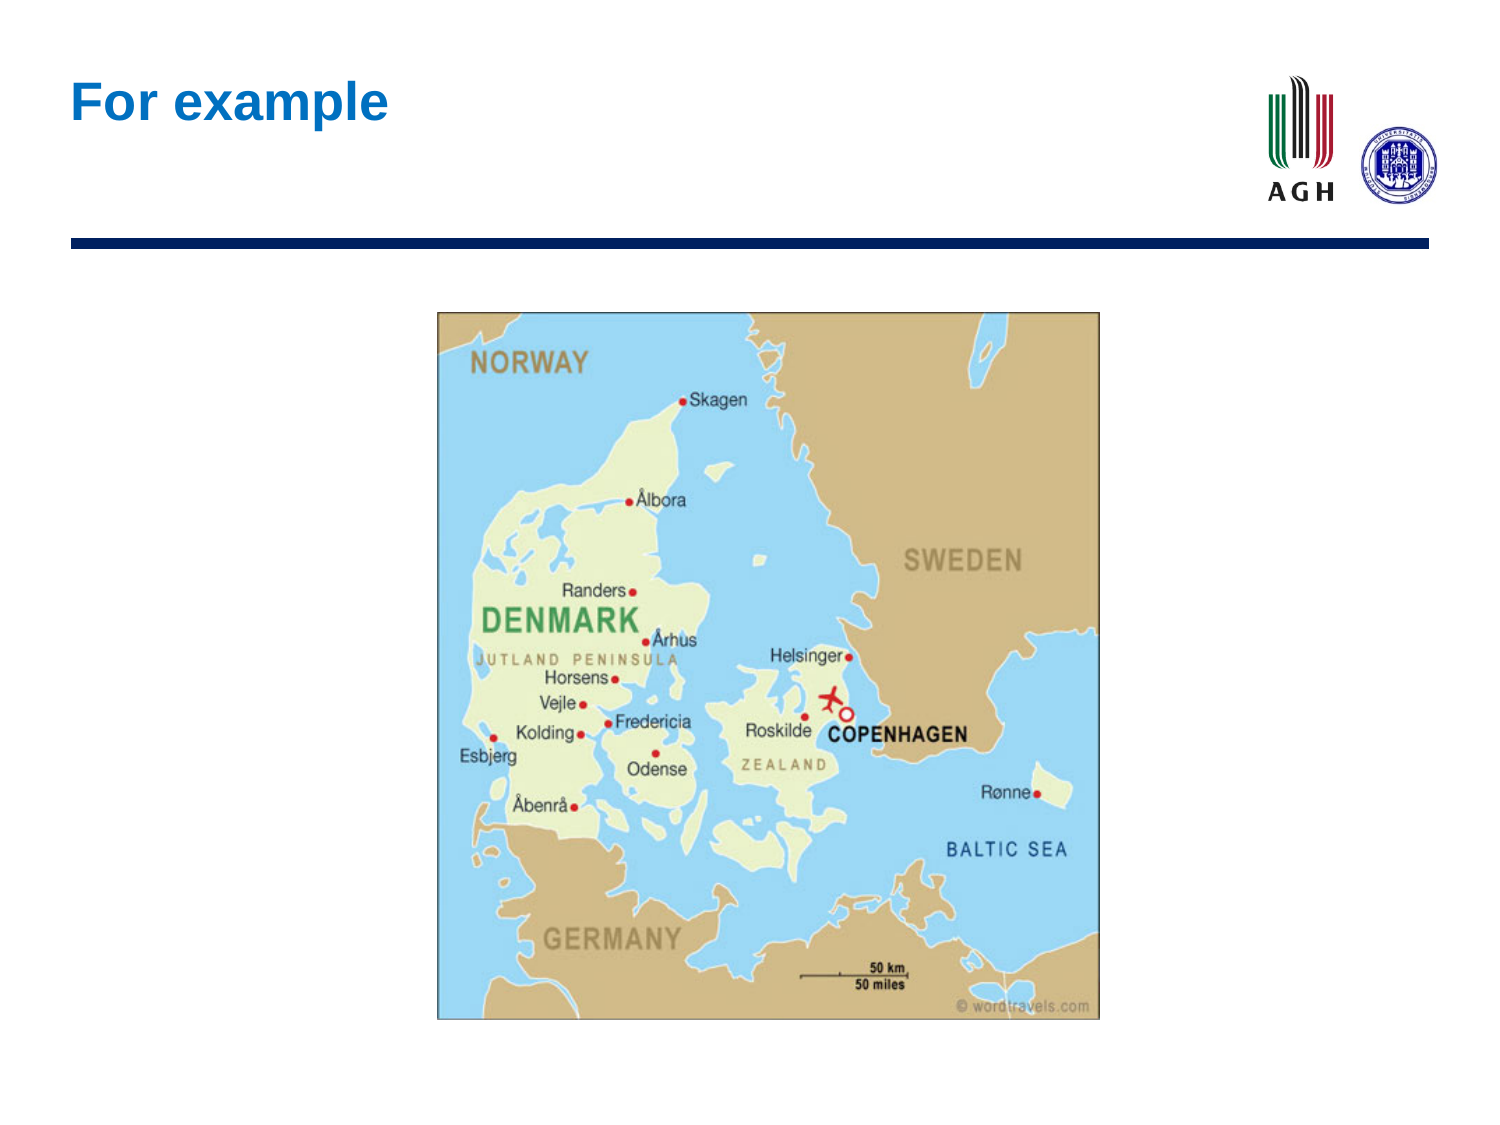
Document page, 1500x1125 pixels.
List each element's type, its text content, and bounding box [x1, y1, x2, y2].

title For example [70, 66, 1247, 207]
picture [1359, 124, 1439, 206]
picture [437, 312, 1101, 1020]
picture [1262, 62, 1338, 214]
